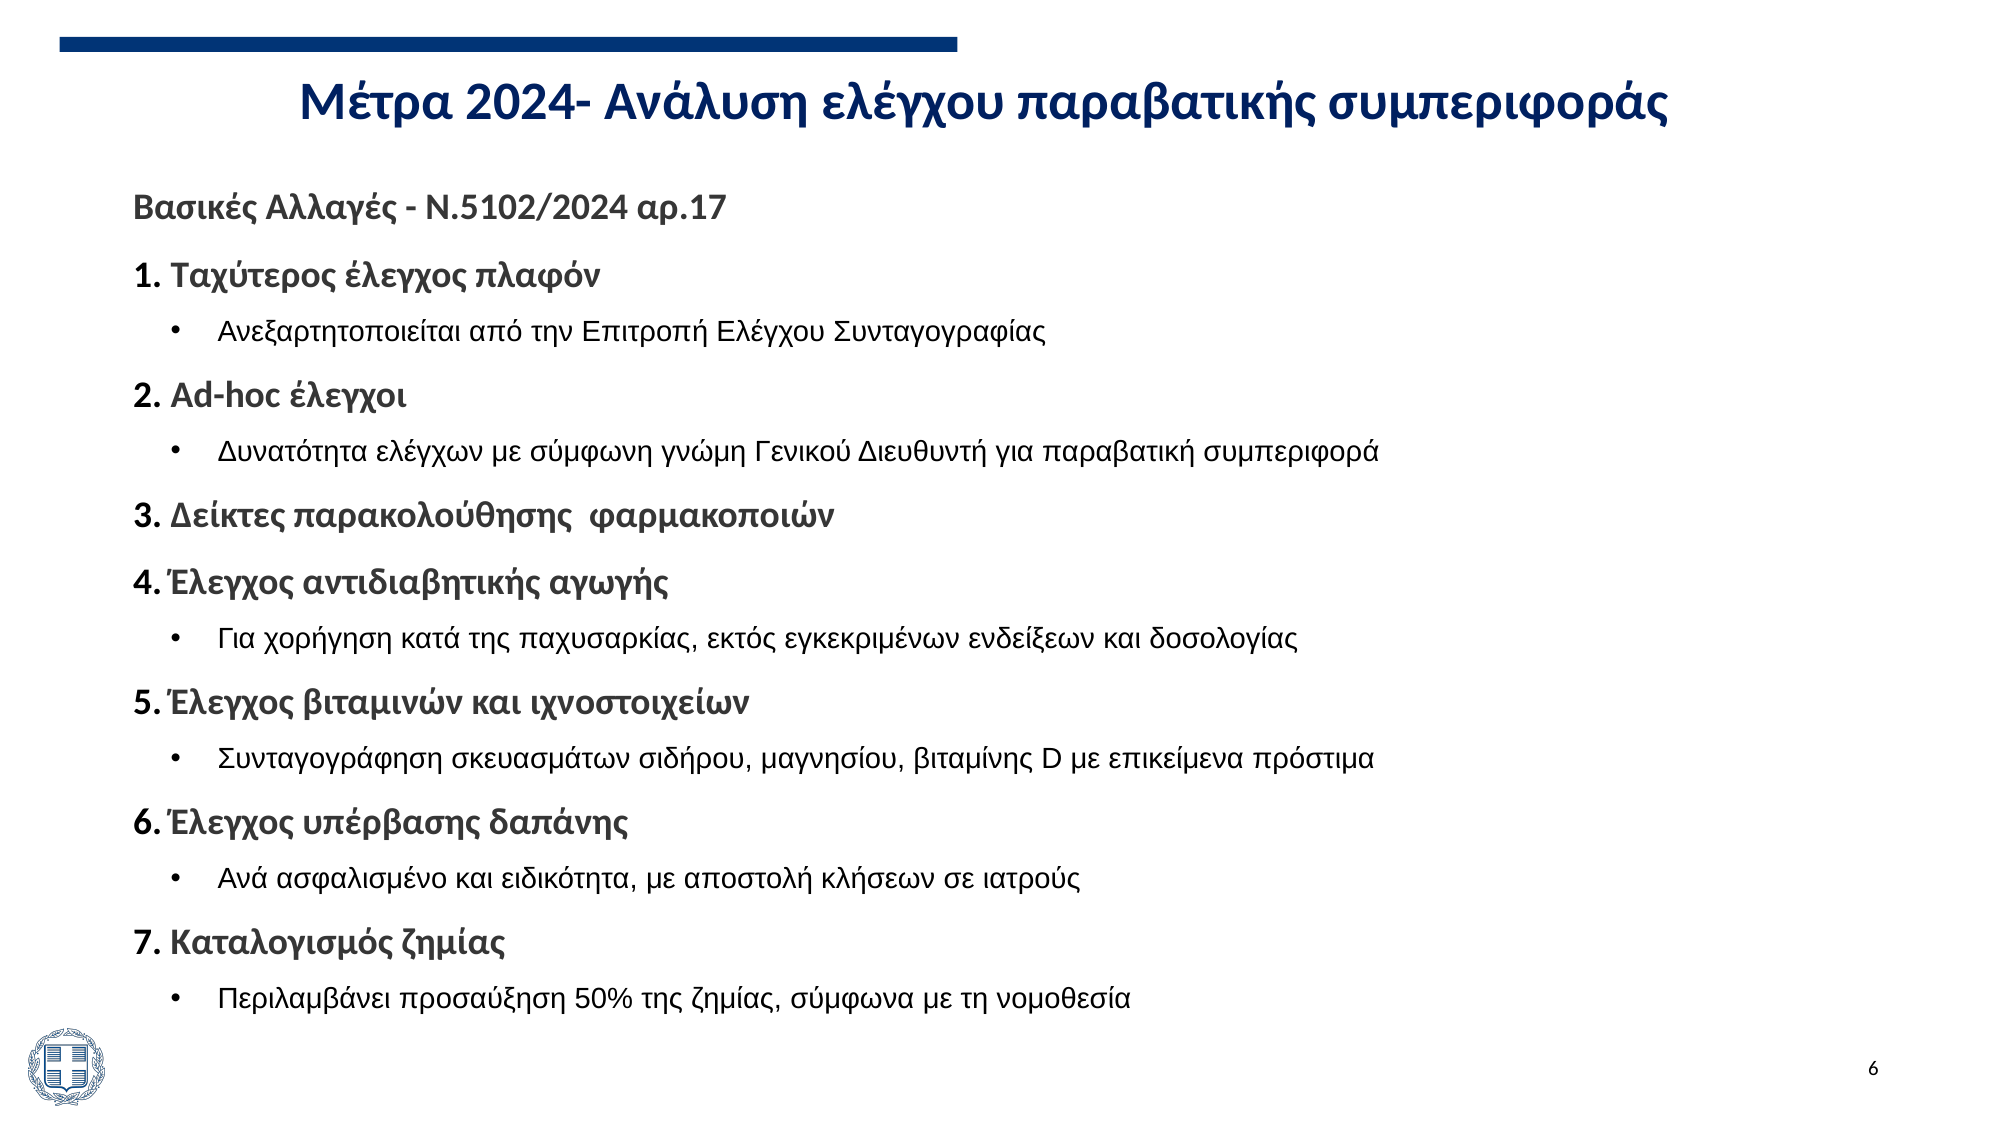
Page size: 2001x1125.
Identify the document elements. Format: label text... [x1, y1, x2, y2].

title Μέτρα 2024- Ανάλυση ελέγχου παραβατικής συμπεριφοράς [53, 65, 1915, 203]
list Βασικές Αλλαγές - N.5102/2024 αρ.17 Ταχύτερος έλεγχος πλαφόν Ανεξαρτητοποιείται από την Επιτροπή Ελέγχου Συνταγογραφίας Ad-hoc έλεγχοι Δυνατότητα ελέγχων με σύμφωνη γνώμη Γενικού Διευθυντή για παραβατική συμπεριφορά Δείκτες παρακολούθησης φαρμακοποιών Έλεγχος αντιδιαβητικής αγωγής Για χορήγηση κατά της παχυσαρκίας, εκτός εγκεκριμένων ενδείξεων και δοσολογίας Έλεγχος βιταμινών και ιχνοστοιχείων Συνταγογράφηση σκευασμάτων σιδήρου, μαγνησίου, βιταμίνης D με επικείμενα πρόστιμα Έλεγχος υπέρβασης δαπάνης Ανά ασφαλισμένο και ειδικότητα, με αποστολή κλήσεων σε ιατρούς Καταλογισμός ζημίας Περιλαμβάνει προσαύξηση 50% της ζημίας, σύμφωνα με τη νομοθεσία [77, 579, 1939, 640]
picture [28, 1028, 105, 1106]
slide_number 6 [1853, 1046, 1939, 1088]
